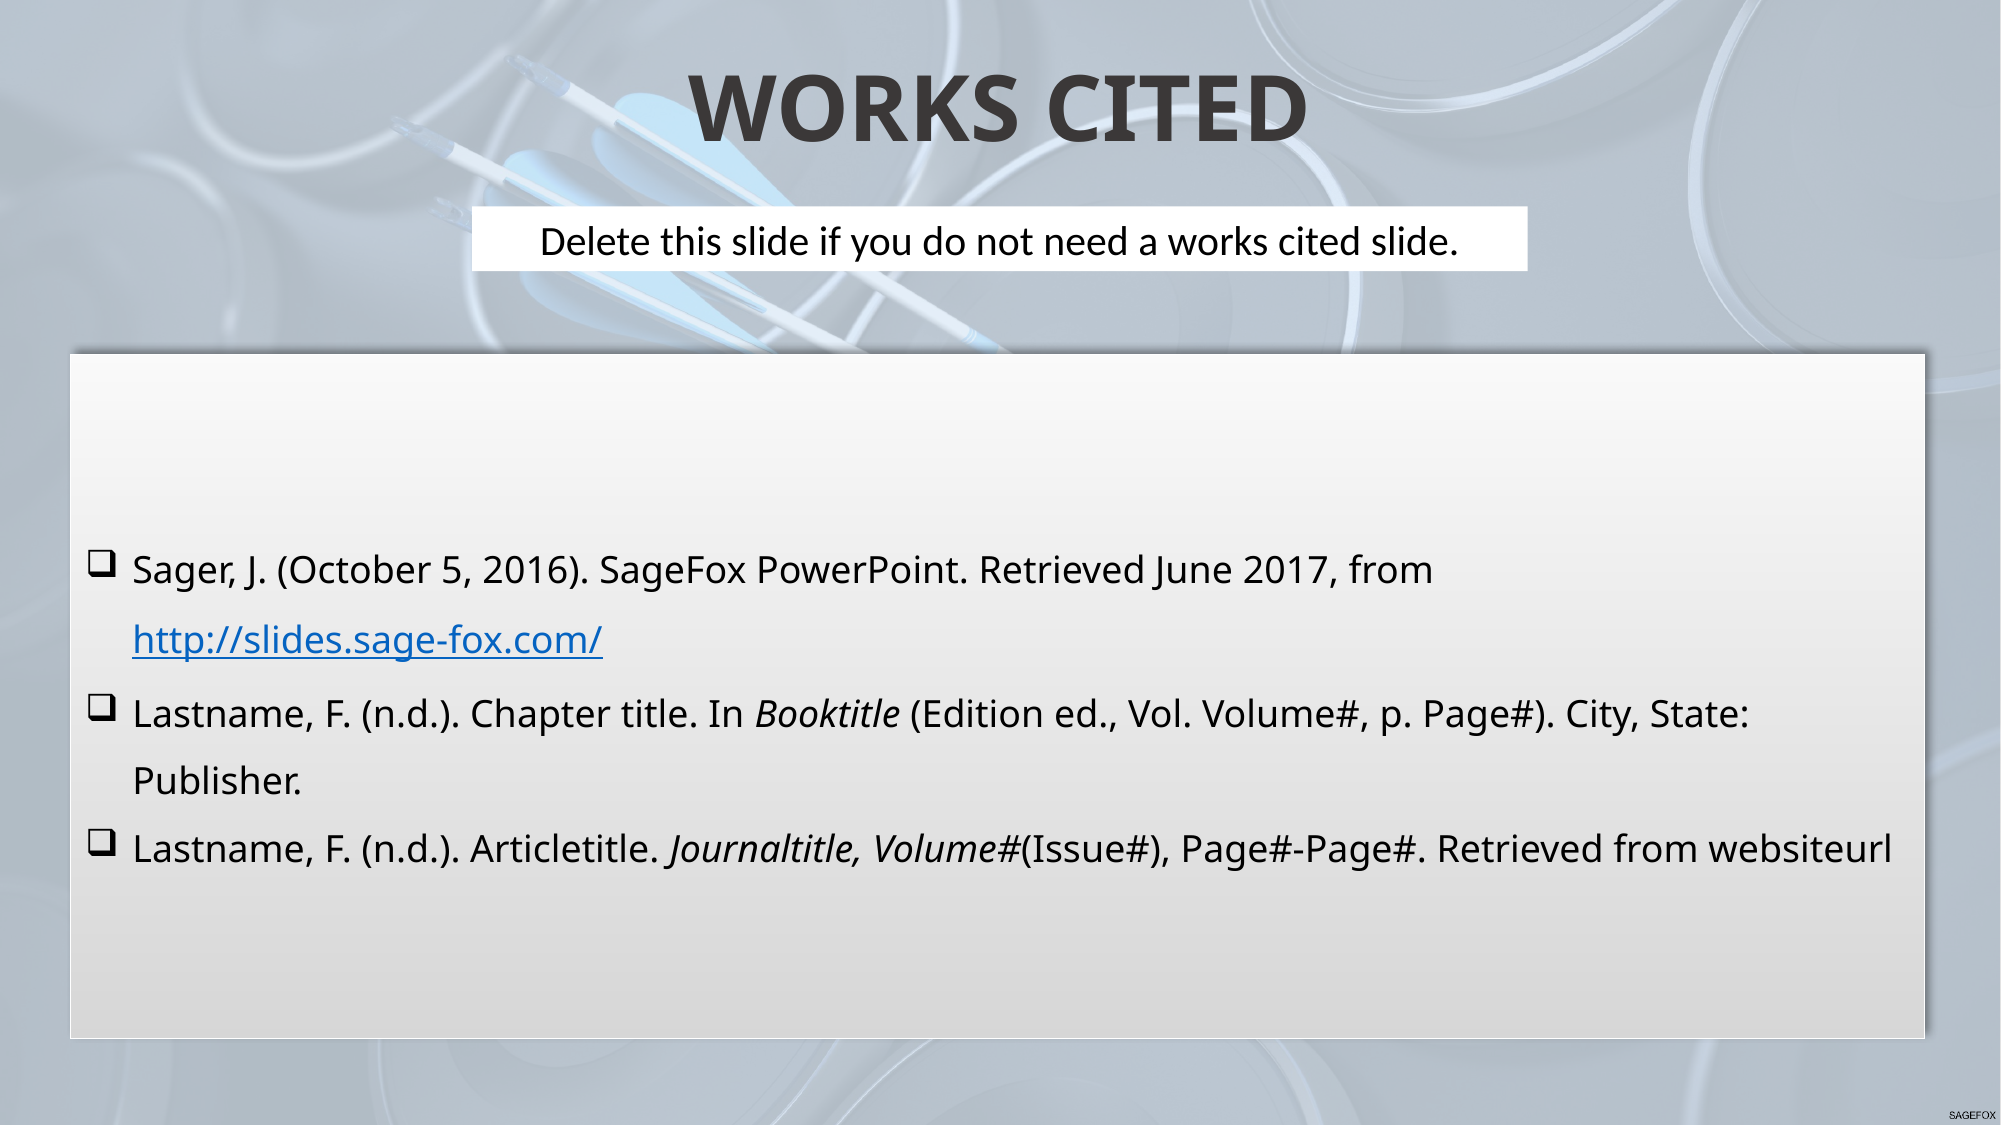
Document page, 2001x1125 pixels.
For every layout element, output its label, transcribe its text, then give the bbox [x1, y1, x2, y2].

text_box WORKS CITED [548, 42, 1452, 167]
text_box Sager, J. (October 5, 2016). SageFox PowerPoint. Retrieved June 2017, from http://slides.sage-fox.com/ Lastname, F. (n.d.). Chapter title. In Booktitle (Edition ed., Vol. Volume#, p. Page#). City, State: Publisher. Lastname, F. (n.d.). Articletitle. Journaltitle, Volume#(Issue#), Page#-Page#. Retrieved from websiteurl [70, 354, 1925, 1039]
text_box Delete this slide if you do not need a works cited slide. [472, 206, 1528, 272]
picture [1925, 0, 2001, 1125]
